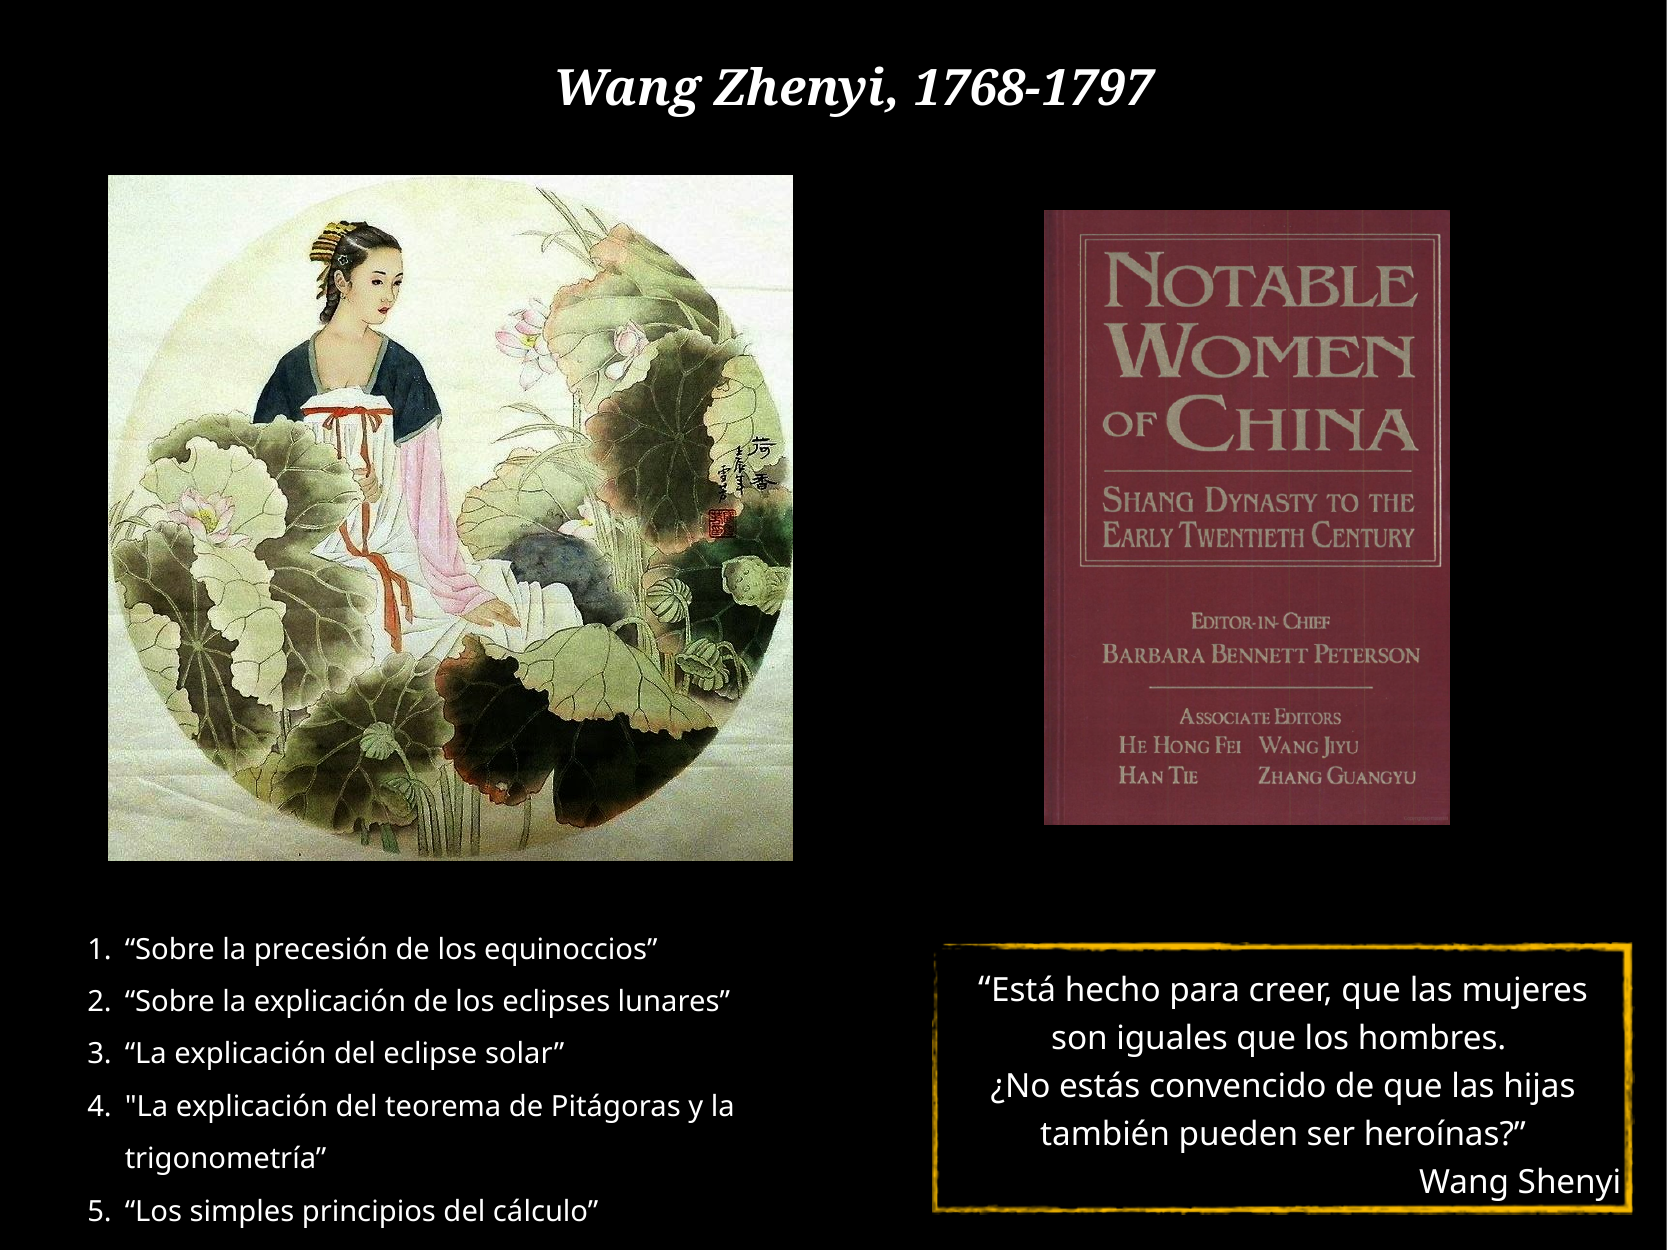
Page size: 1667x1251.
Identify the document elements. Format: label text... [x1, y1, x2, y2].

text_box Wang Zhenyi, 1768-1797 [523, 49, 1184, 122]
text_box “Sobre la precesión de los equinoccios” “Sobre la explicación de los eclipses lunares” “La explicación del eclipse solar” "La explicación del teorema de Pitágoras y la trigonometría” “Los simples principios del cálculo” [78, 904, 856, 1236]
picture [108, 175, 793, 861]
picture [1044, 210, 1450, 826]
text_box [931, 942, 1636, 1216]
